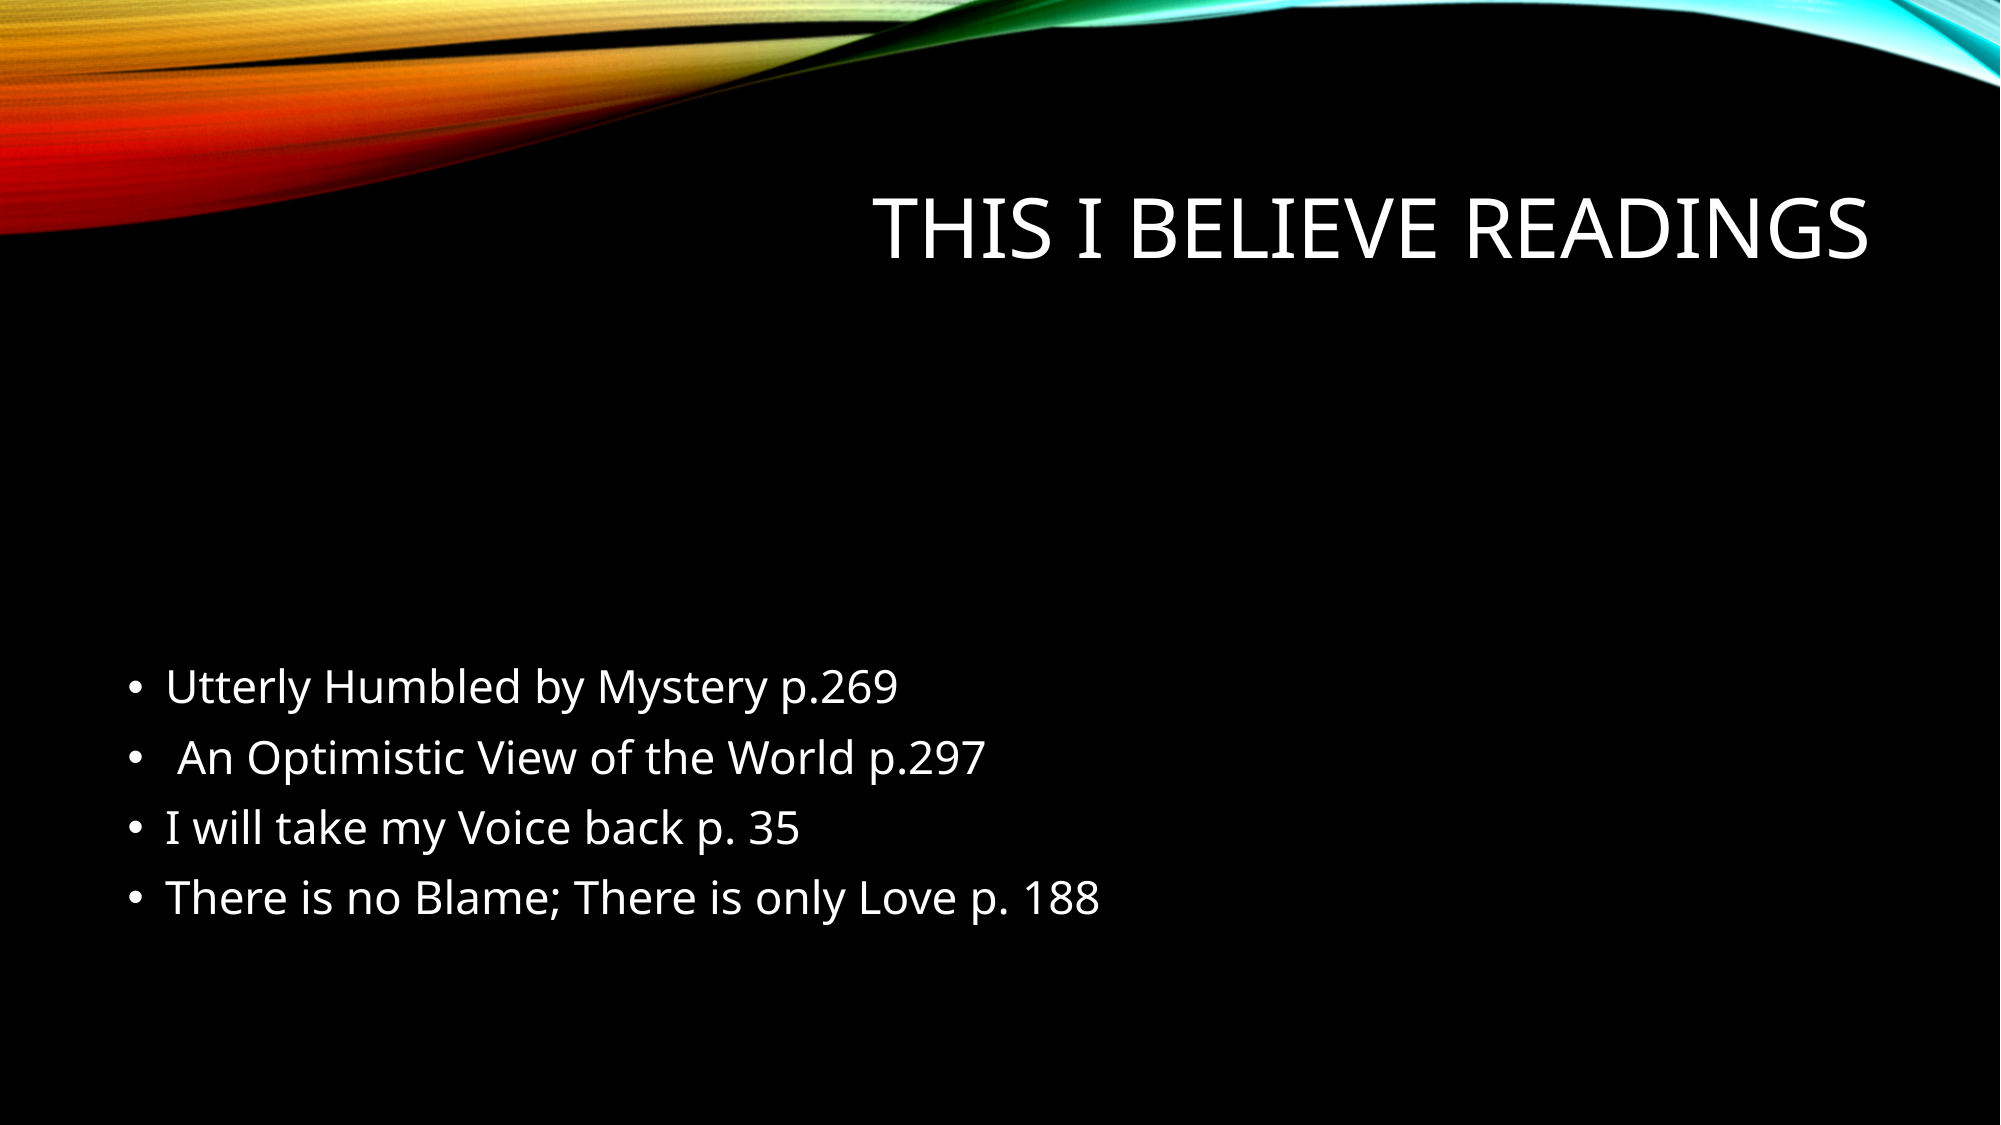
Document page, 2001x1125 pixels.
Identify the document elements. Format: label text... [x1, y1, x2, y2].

title This I Believe Readings [474, 125, 1888, 338]
picture [0, 0, 2000, 237]
list Utterly Humbled by Mystery p.269 An Optimistic View of the World p.297 I will take my Voice back p. 35 There is no Blame; There is only Love p. 188 [112, 656, 1888, 1021]
